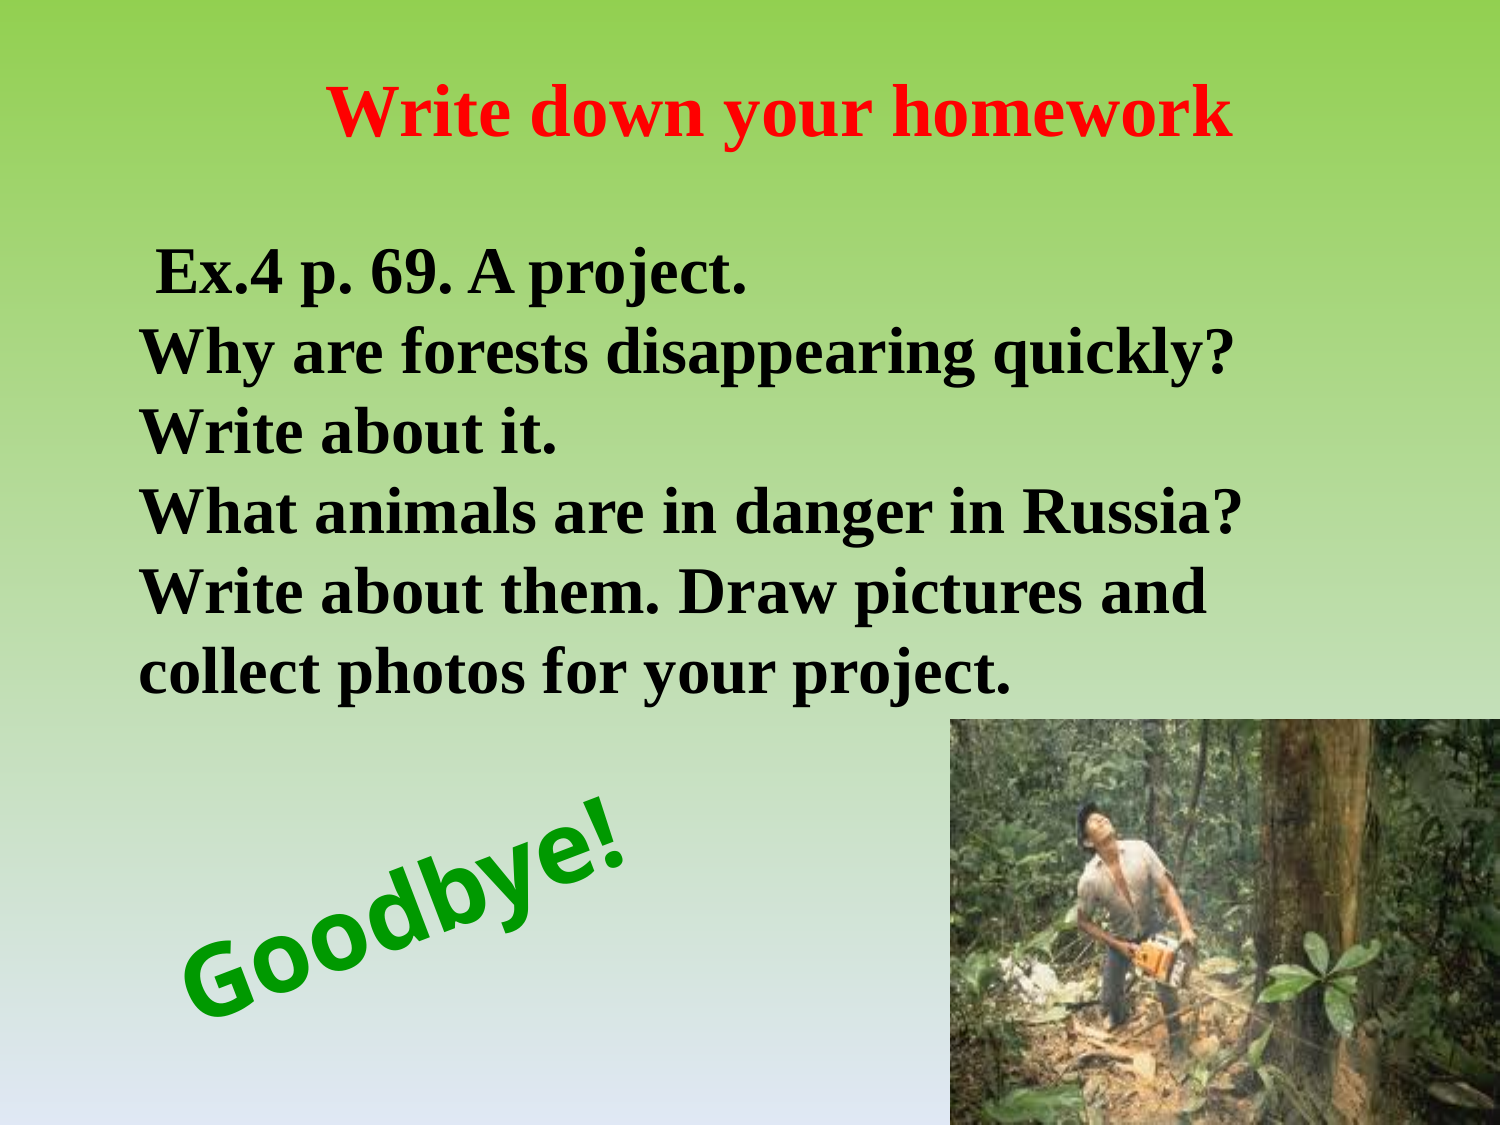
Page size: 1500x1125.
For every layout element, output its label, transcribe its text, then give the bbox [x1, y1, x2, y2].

text_box Goodbye! [142, 721, 743, 1059]
picture [950, 719, 1500, 1125]
text_box Write down your homework [147, 54, 1412, 160]
text_box Ex.4 p. 69. A project. Why are forests disappearing quickly? Write about it. What animals are in danger in Russia? Write about them. Draw pictures and collect photos for your project. [123, 219, 1353, 715]
